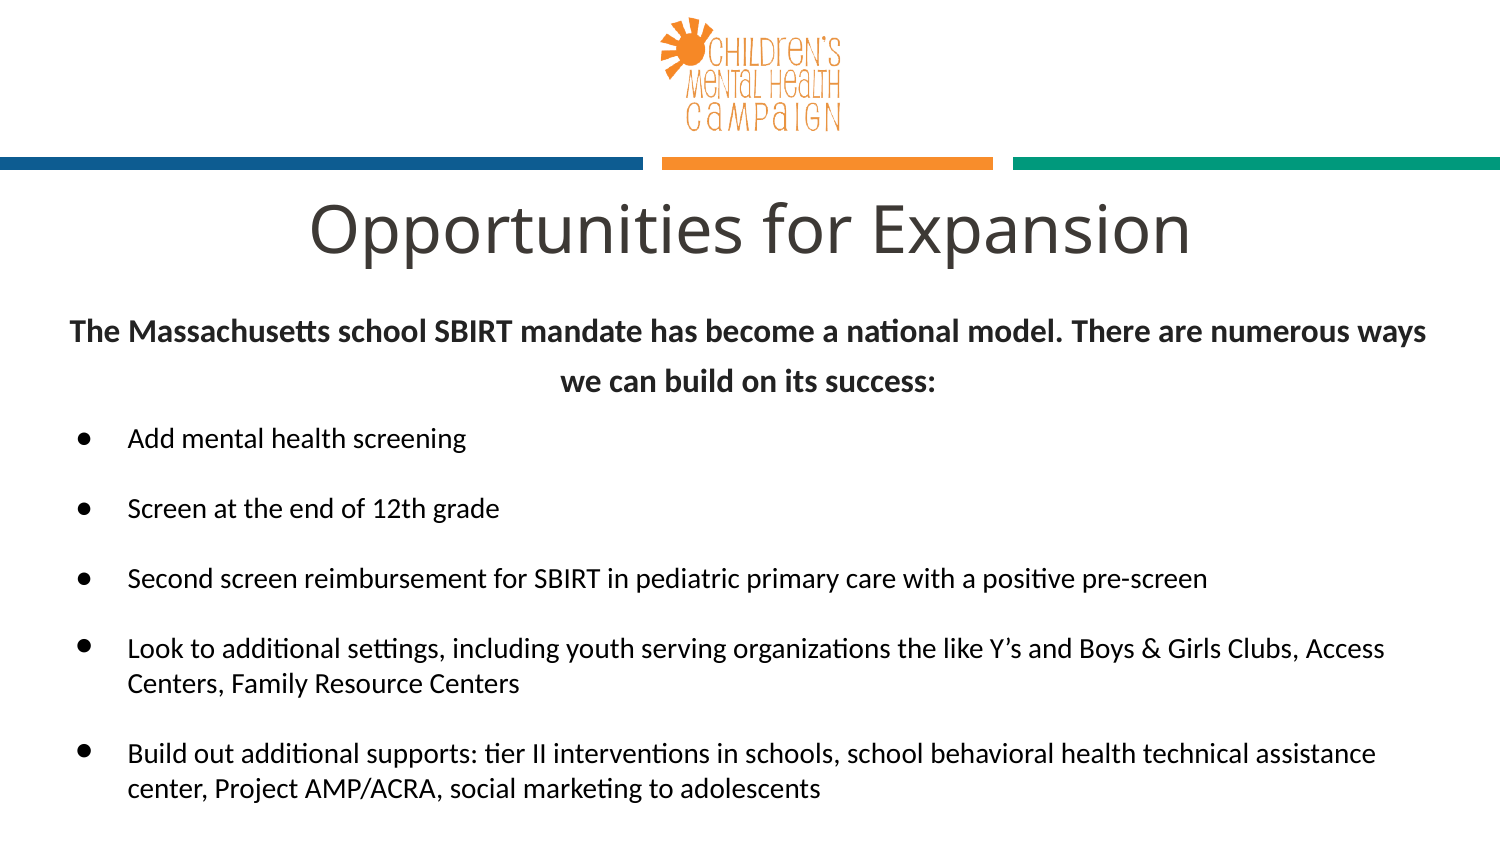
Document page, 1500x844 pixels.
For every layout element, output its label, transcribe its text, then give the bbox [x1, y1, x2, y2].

text_box The Massachusetts school SBIRT mandate has become a national model. There are numerous ways we can build on its success: Add mental health screening Screen at the end of 12th grade Second screen reimbursement for SBIRT in pediatric primary care with a positive pre-screen Look to additional settings, including youth serving organizations the like Y’s and Boys & Girls Clubs, Access Centers, Family Resource Centers Build out additional supports: tier II interventions in schools, school behavioral health technical assistance center, Project AMP/ACRA, social marketing to adolescents [37, 284, 1461, 820]
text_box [0, 4, 1500, 164]
text_box Opportunities for Expansion [9, 172, 1493, 276]
